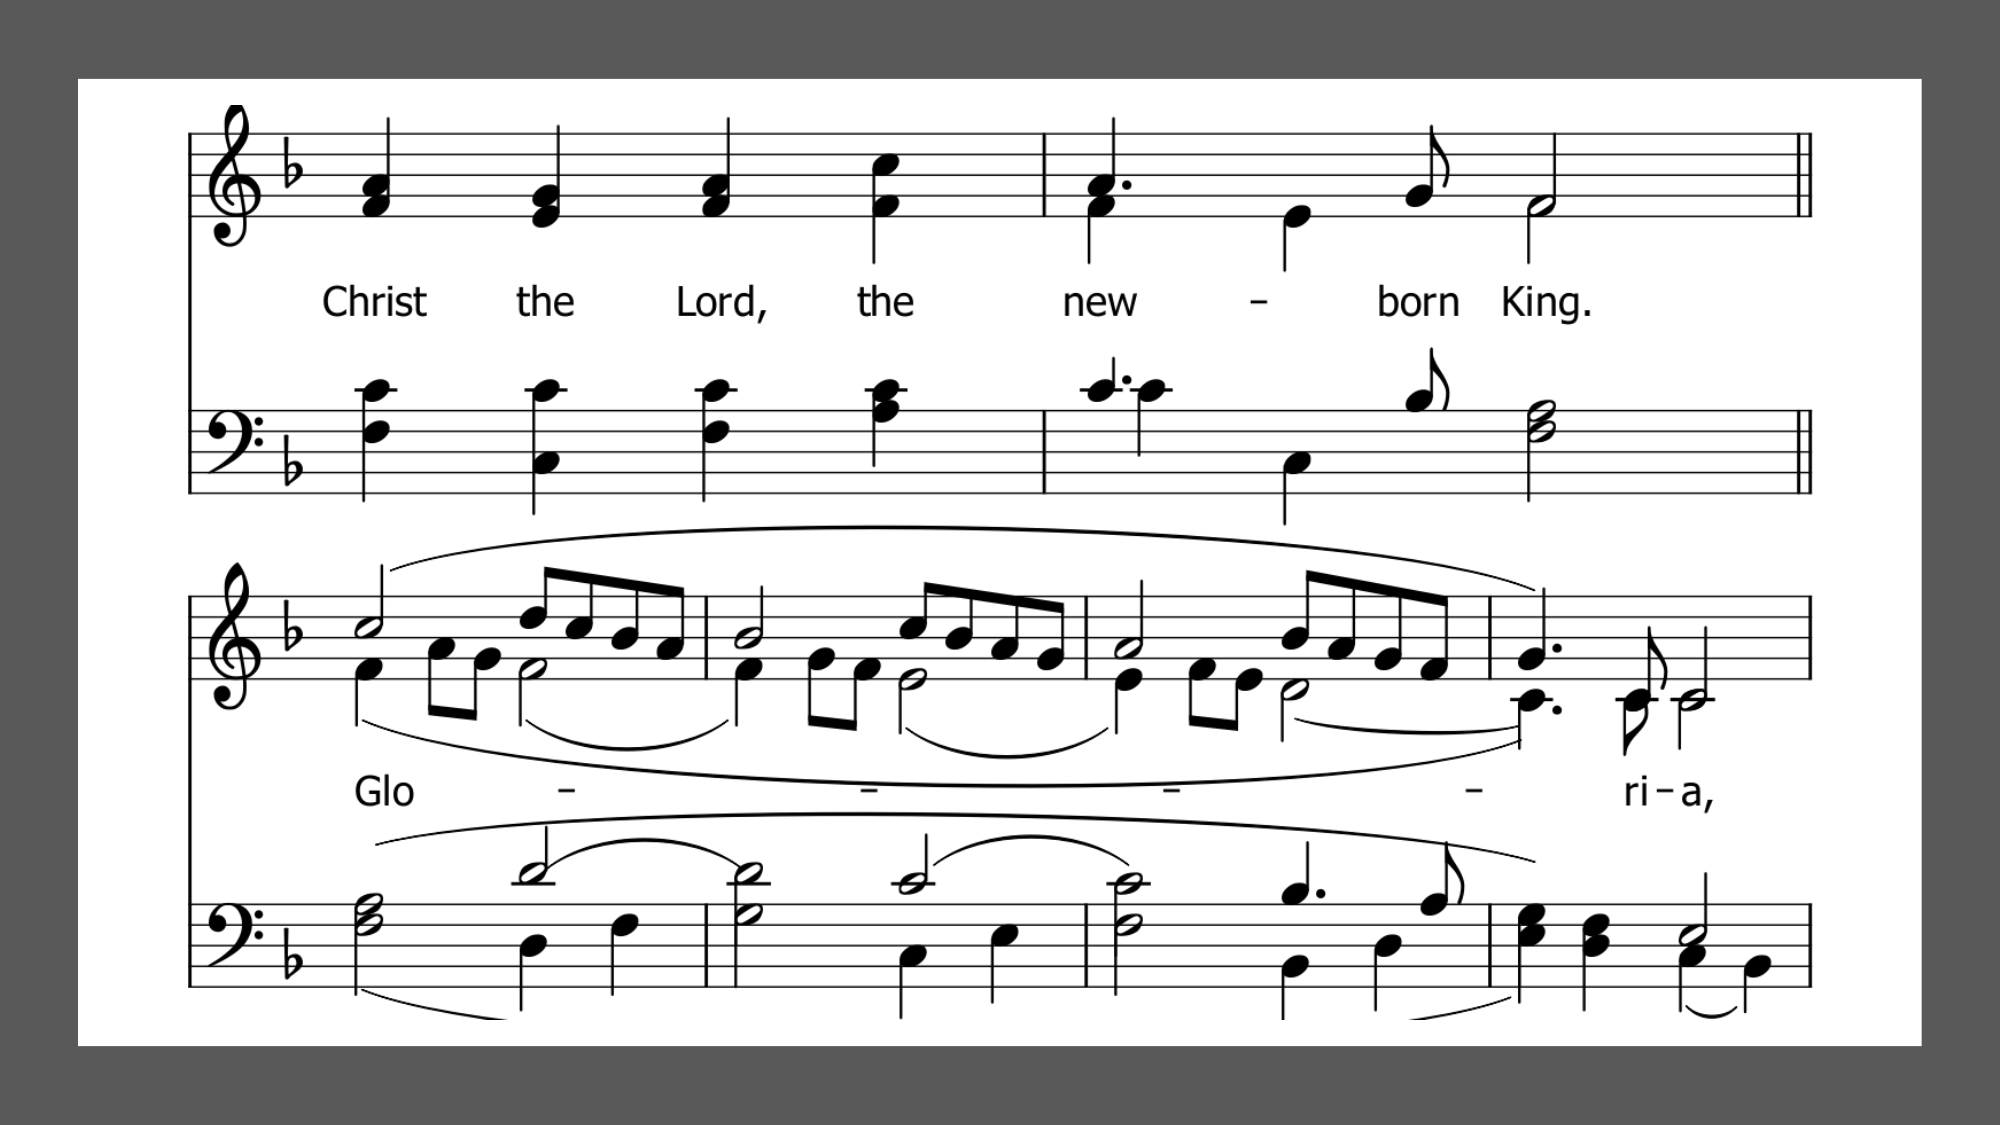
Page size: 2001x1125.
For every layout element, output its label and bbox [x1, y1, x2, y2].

text_box [77, 78, 1923, 1047]
text_box [0, 0, 2000, 1125]
picture [187, 105, 1813, 1020]
